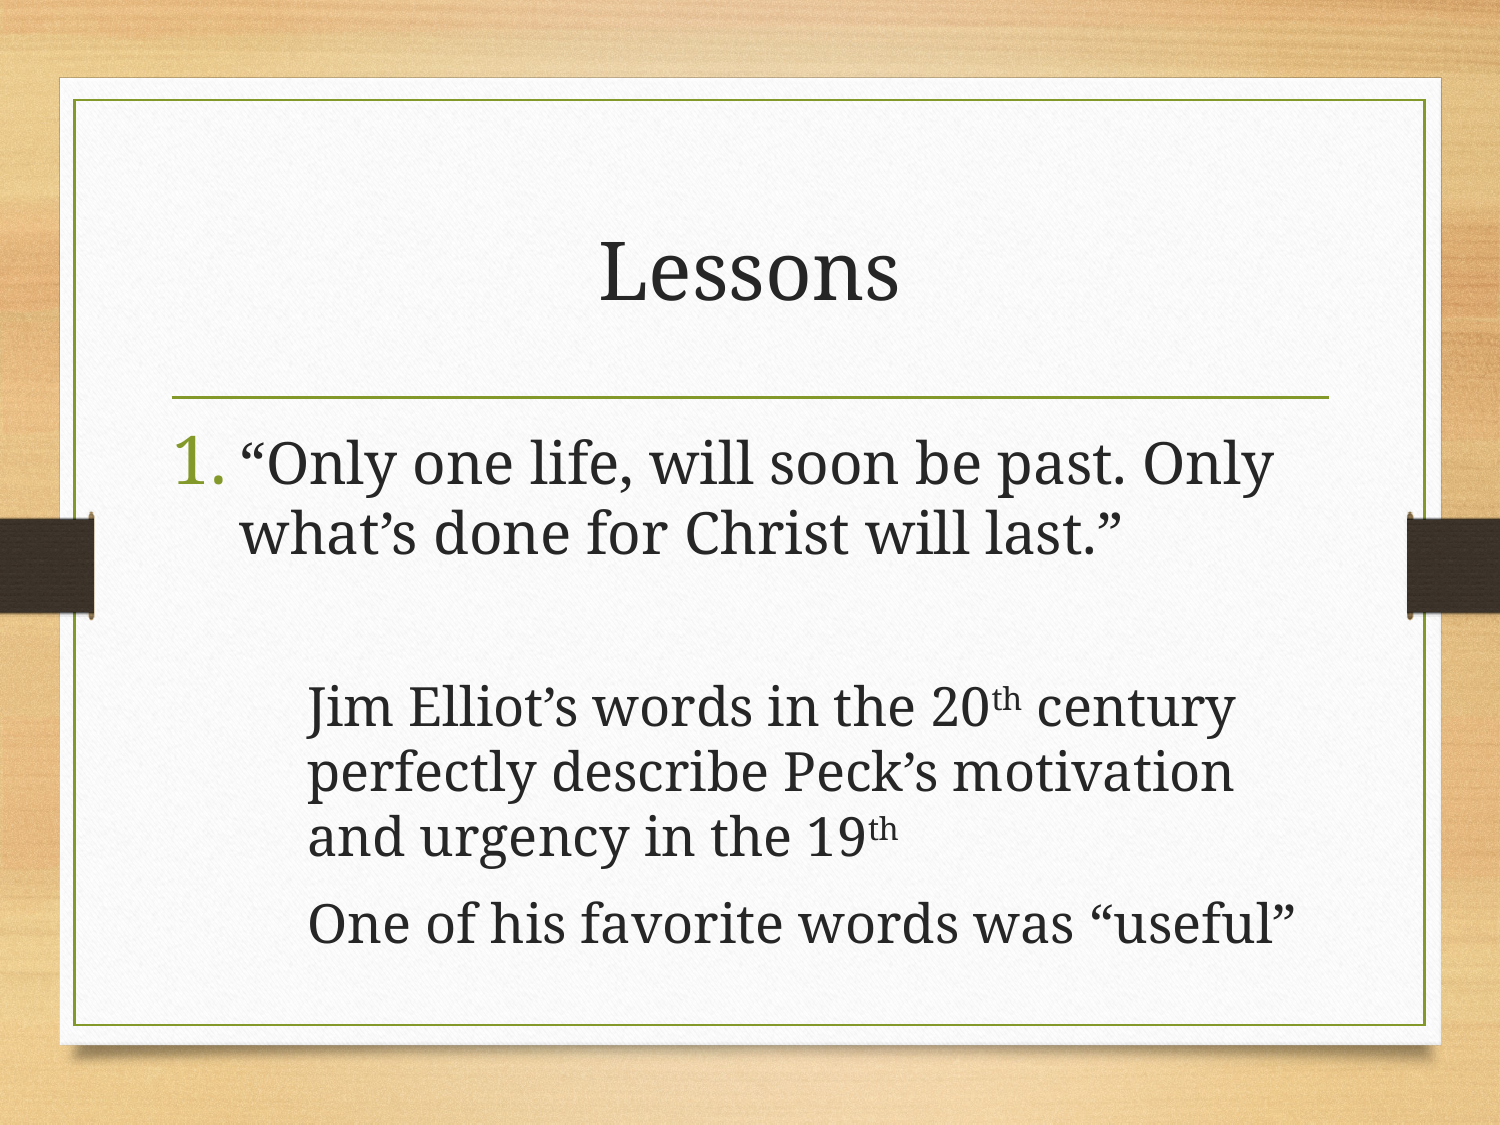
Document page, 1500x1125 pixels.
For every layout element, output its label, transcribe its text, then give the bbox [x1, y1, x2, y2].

list “Only one life, will soon be past. Only what’s done for Christ will last.” Jim Elliot’s words in the 20th century perfectly describe Peck’s motivation and urgency in the 19th One of his favorite words was “useful” [159, 419, 1341, 964]
title Lessons [159, 161, 1341, 375]
picture [0, 0, 1500, 1125]
